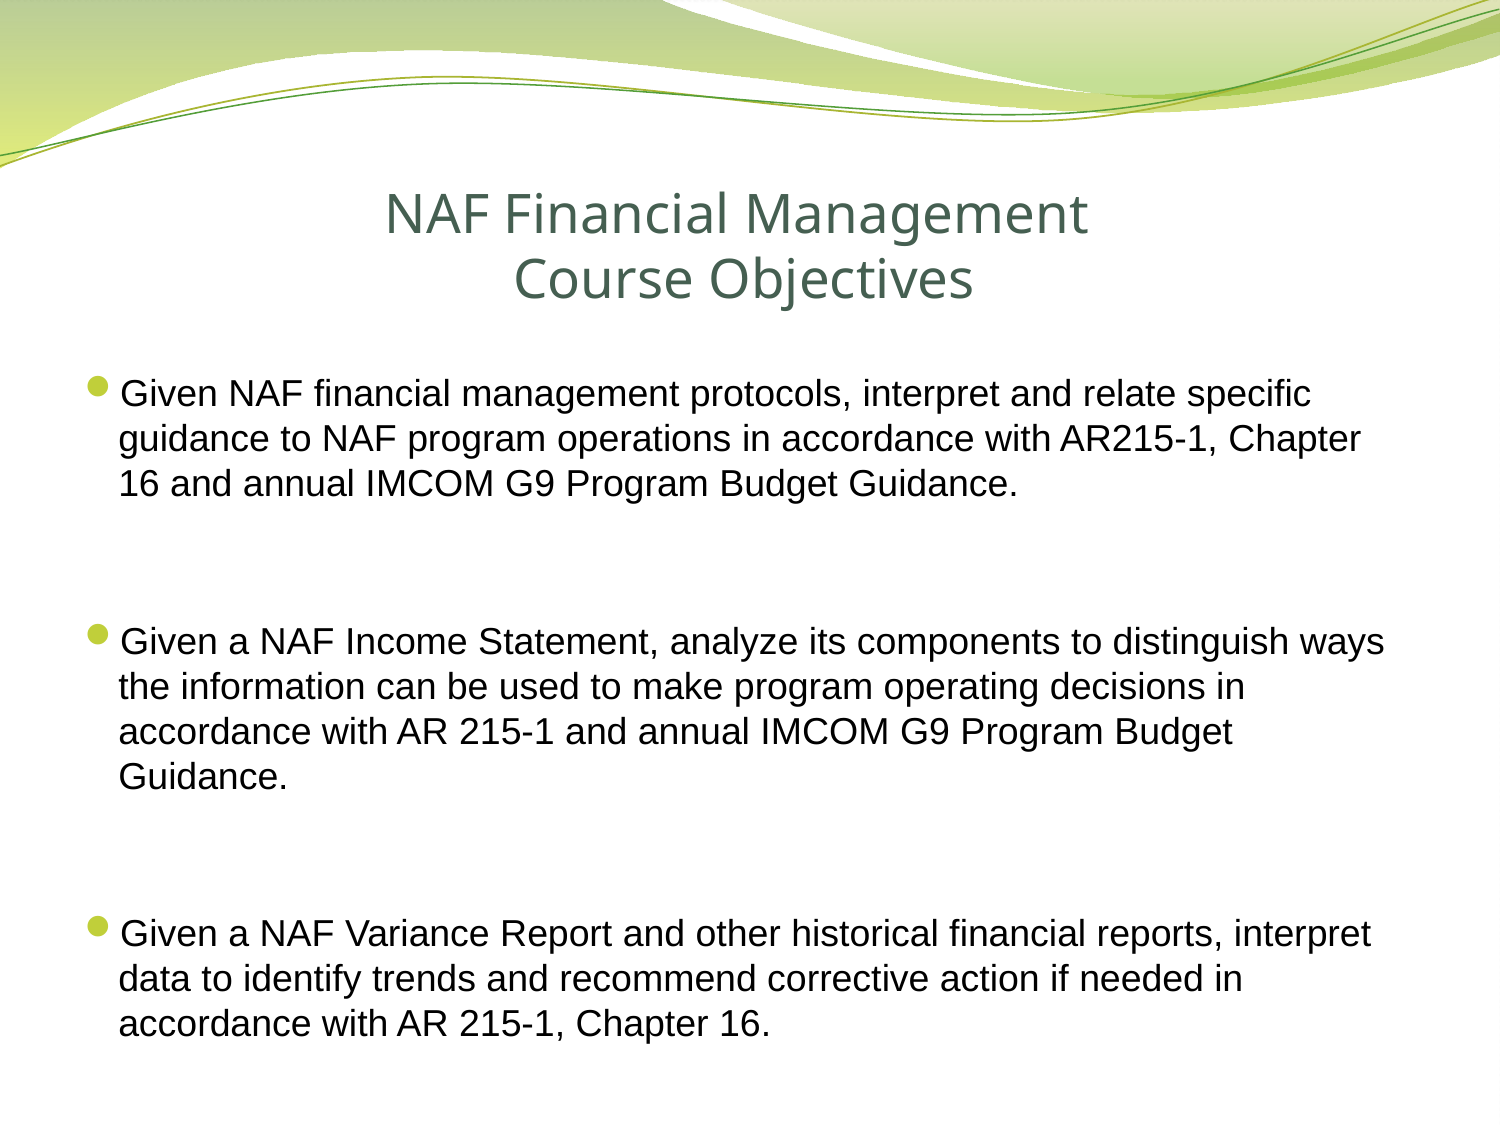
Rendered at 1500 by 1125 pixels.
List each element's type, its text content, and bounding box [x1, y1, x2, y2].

title NAF Financial Management Course Objectives [69, 169, 1420, 310]
list Given NAF financial management protocols, interpret and relate specific guidance to NAF program operations in accordance with AR215-1, Chapter 16 and annual IMCOM G9 Program Budget Guidance. Given a NAF Income Statement, analyze its components to distinguish ways the information can be used to make program operating decisions in accordance with AR 215-1 and annual IMCOM G9 Program Budget Guidance. Given a NAF Variance Report and other historical financial reports, interpret data to identify trends and recommend corrective action if needed in accordance with AR 215-1, Chapter 16. [69, 361, 1420, 1052]
